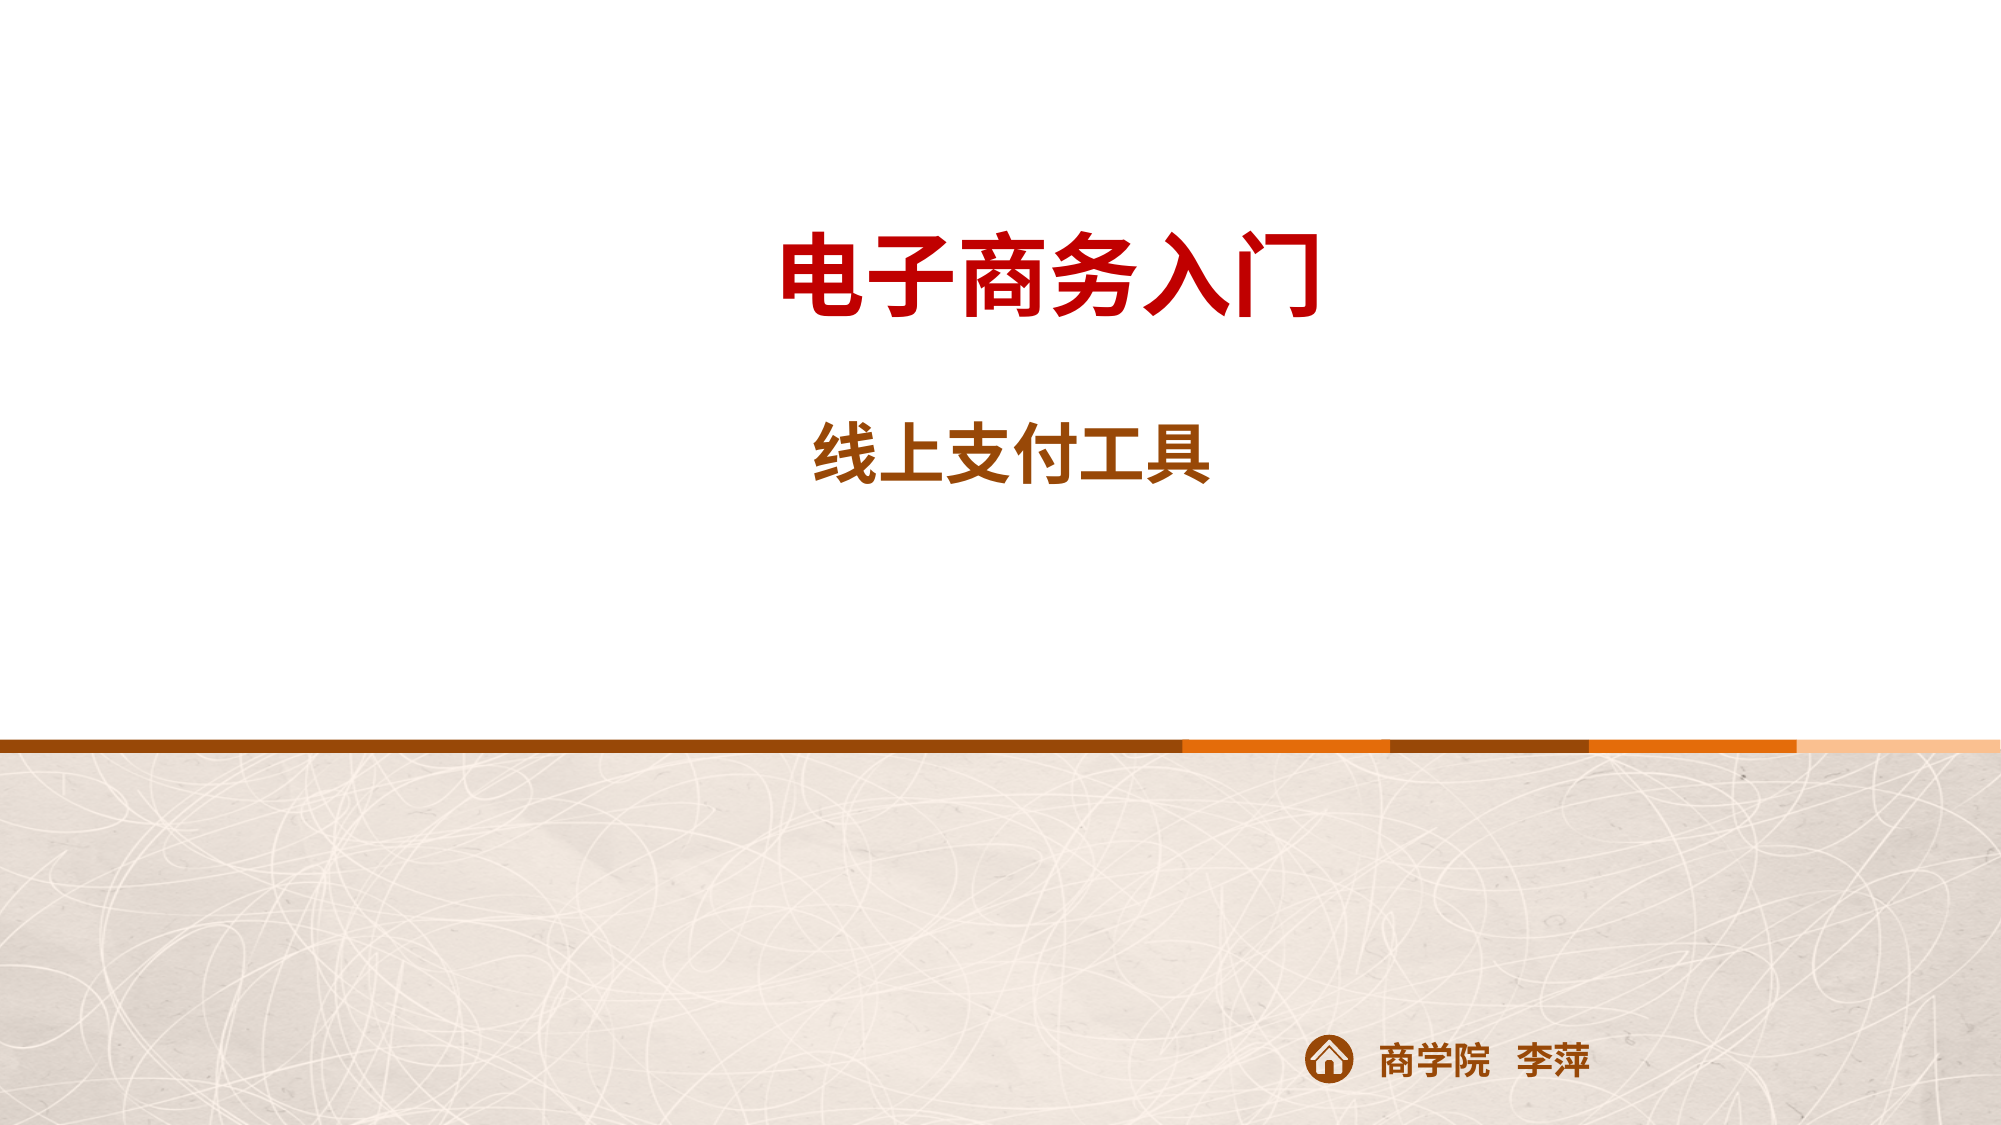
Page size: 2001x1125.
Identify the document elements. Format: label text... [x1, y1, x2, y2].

text_box [1796, 739, 2001, 753]
text_box [1588, 739, 1796, 753]
text_box 电子商务入门 [594, 210, 1504, 445]
text_box [1305, 1034, 1354, 1084]
text_box [0, 753, 2001, 1125]
text_box [0, 739, 1182, 753]
text_box [1182, 739, 1391, 753]
text_box 线上支付工具 [557, 404, 1467, 500]
text_box [1391, 739, 1588, 753]
text_box 商学院 李萍 [1033, 993, 1937, 1125]
